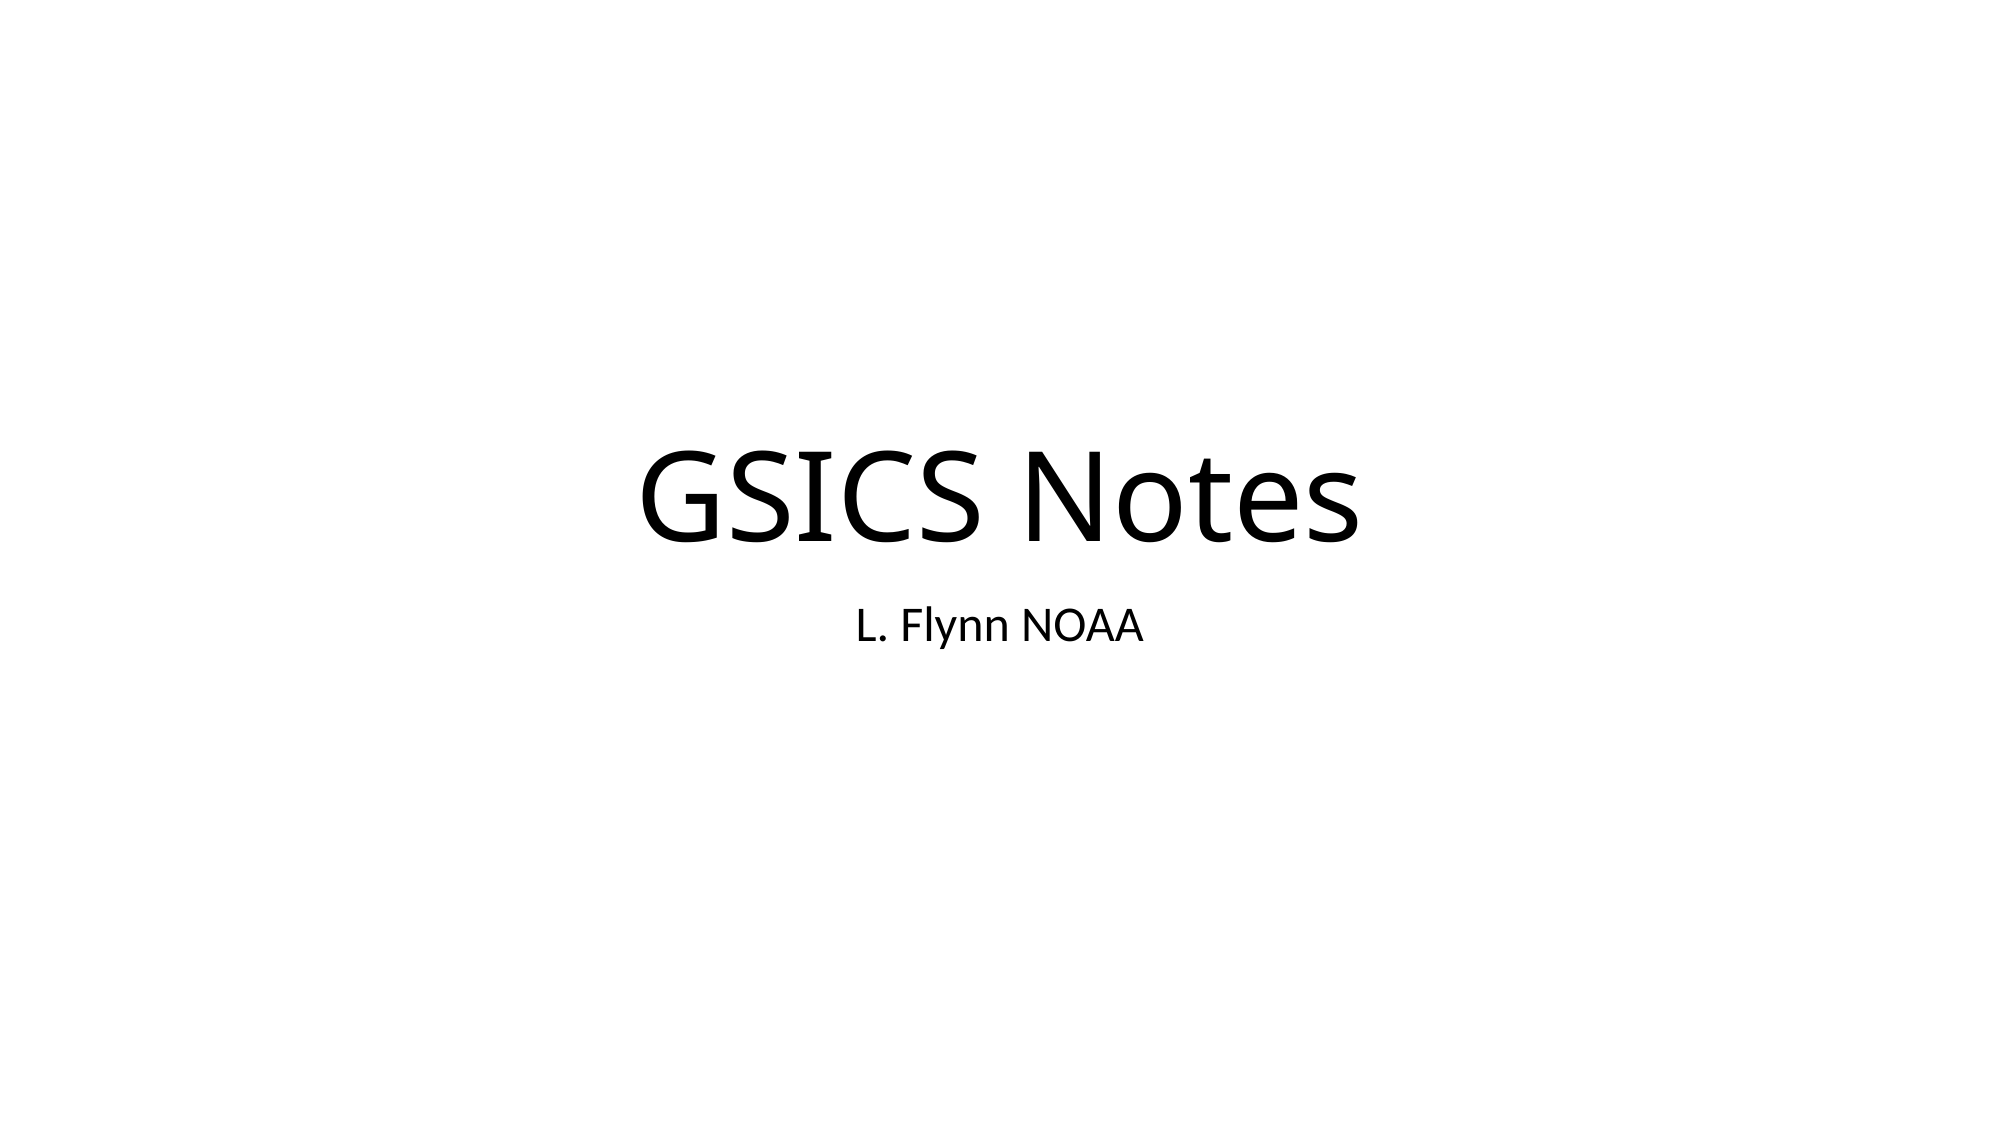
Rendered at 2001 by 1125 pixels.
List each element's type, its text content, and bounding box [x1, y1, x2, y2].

subtitle L. Flynn NOAA [249, 590, 1750, 863]
title GSICS Notes [249, 184, 1750, 576]
